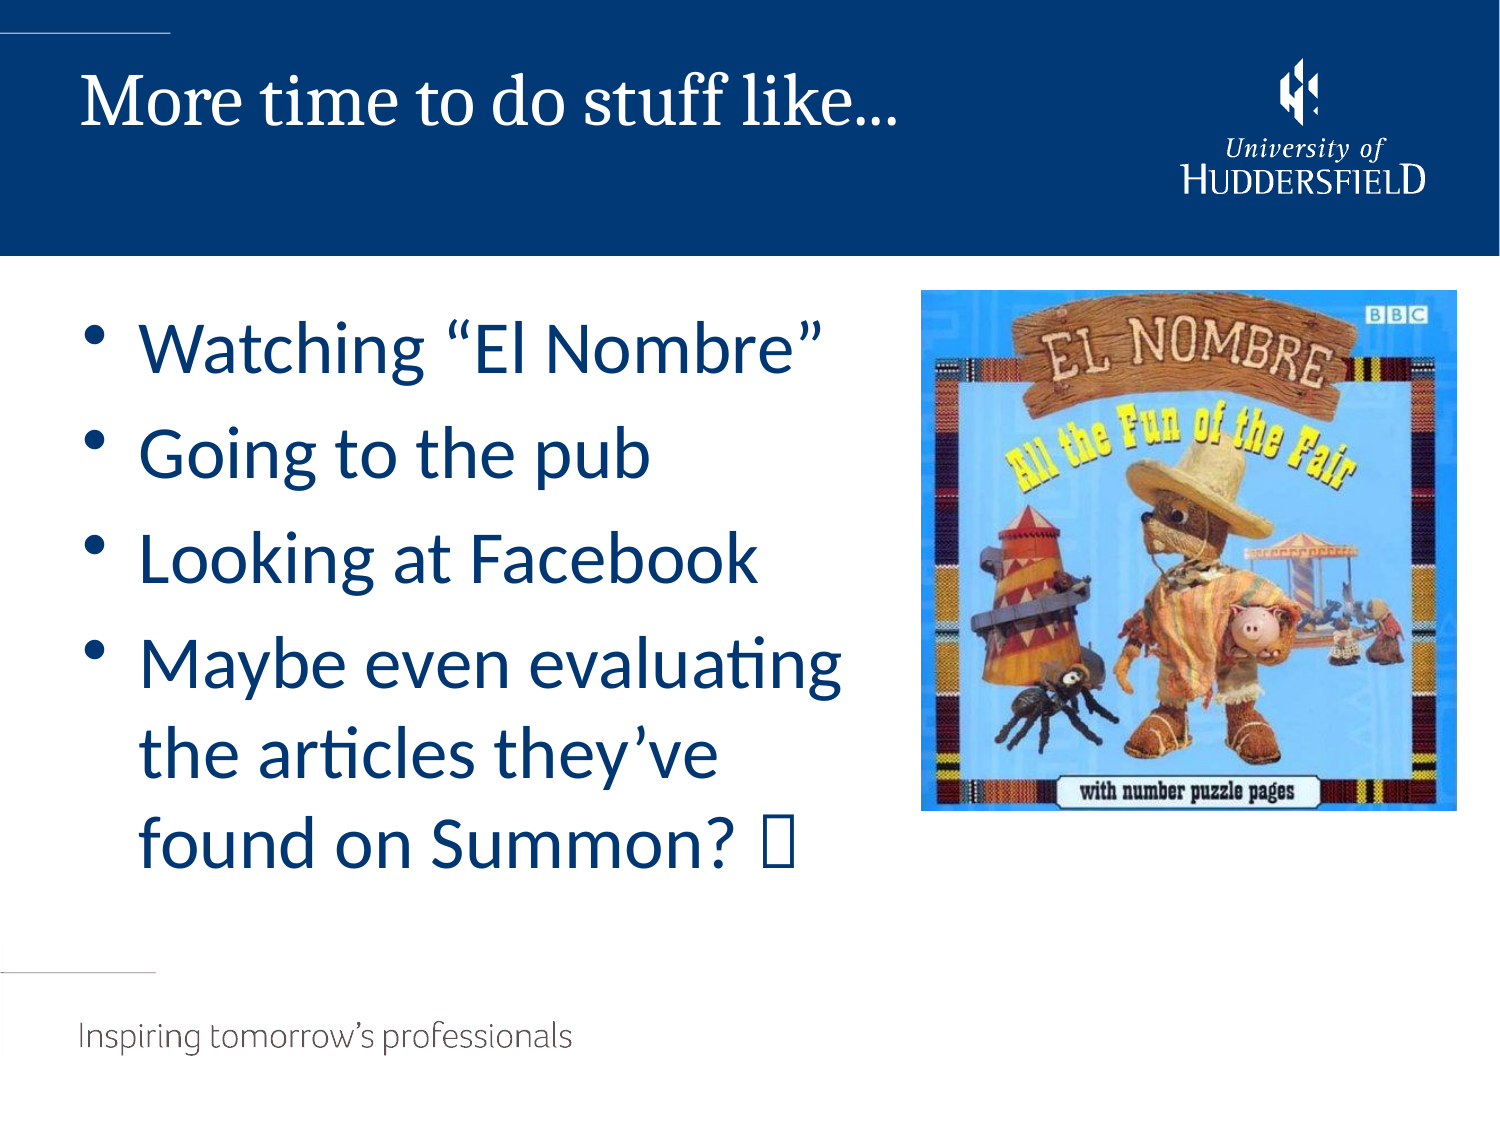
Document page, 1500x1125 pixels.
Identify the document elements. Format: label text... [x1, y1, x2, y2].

picture [920, 290, 1457, 811]
text_box More time to do stuff like... [64, 42, 1415, 220]
list Watching “El Nombre” Going to the pub Looking at Facebook Maybe even evaluating the articles they’ve found on Summon?  [67, 290, 1418, 953]
picture [0, 944, 591, 1059]
picture [0, 0, 1500, 256]
